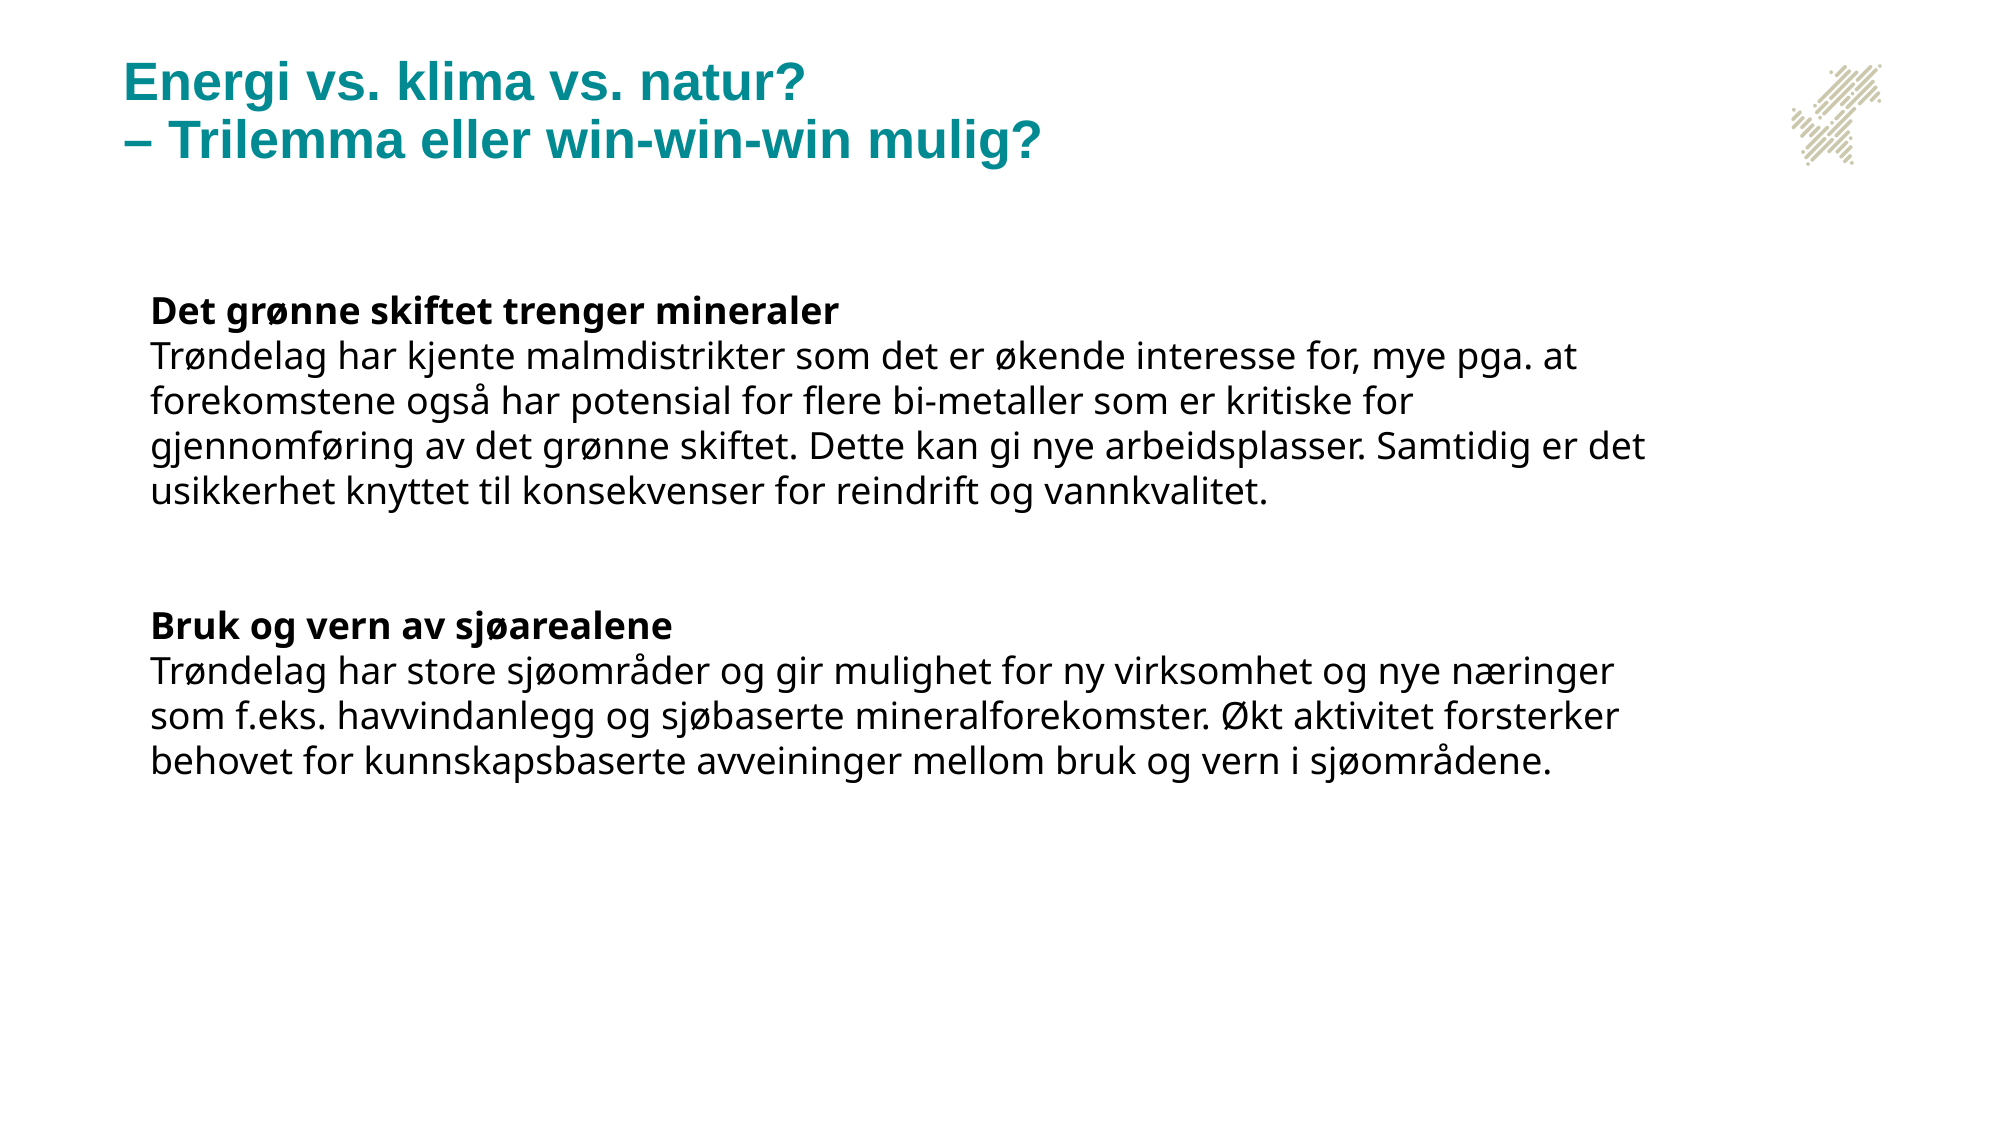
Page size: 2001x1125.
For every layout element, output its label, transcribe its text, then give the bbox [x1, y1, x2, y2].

title Energi vs. klima vs. natur? – Trilemma eller win-win-win mulig? [123, 53, 1699, 236]
list Det grønne skiftet trenger mineraler Trøndelag har kjente malmdistrikter som det er økende interesse for, mye pga. at forekomstene også har potensial for flere bi-metaller som er kritiske for gjennomføring av det grønne skiftet. Dette kan gi nye arbeidsplasser. Samtidig er det usikkerhet knyttet til konsekvenser for reindrift og vannkvalitet. Bruk og vern av sjøarealene Trøndelag har store sjøområder og gir mulighet for ny virksomhet og nye næringer som f.eks. havvindanlegg og sjøbaserte mineralforekomster. Økt aktivitet forsterker behovet for kunnskapsbaserte avveininger mellom bruk og vern i sjøområdene. [150, 287, 1673, 1006]
picture [1791, 64, 1882, 166]
